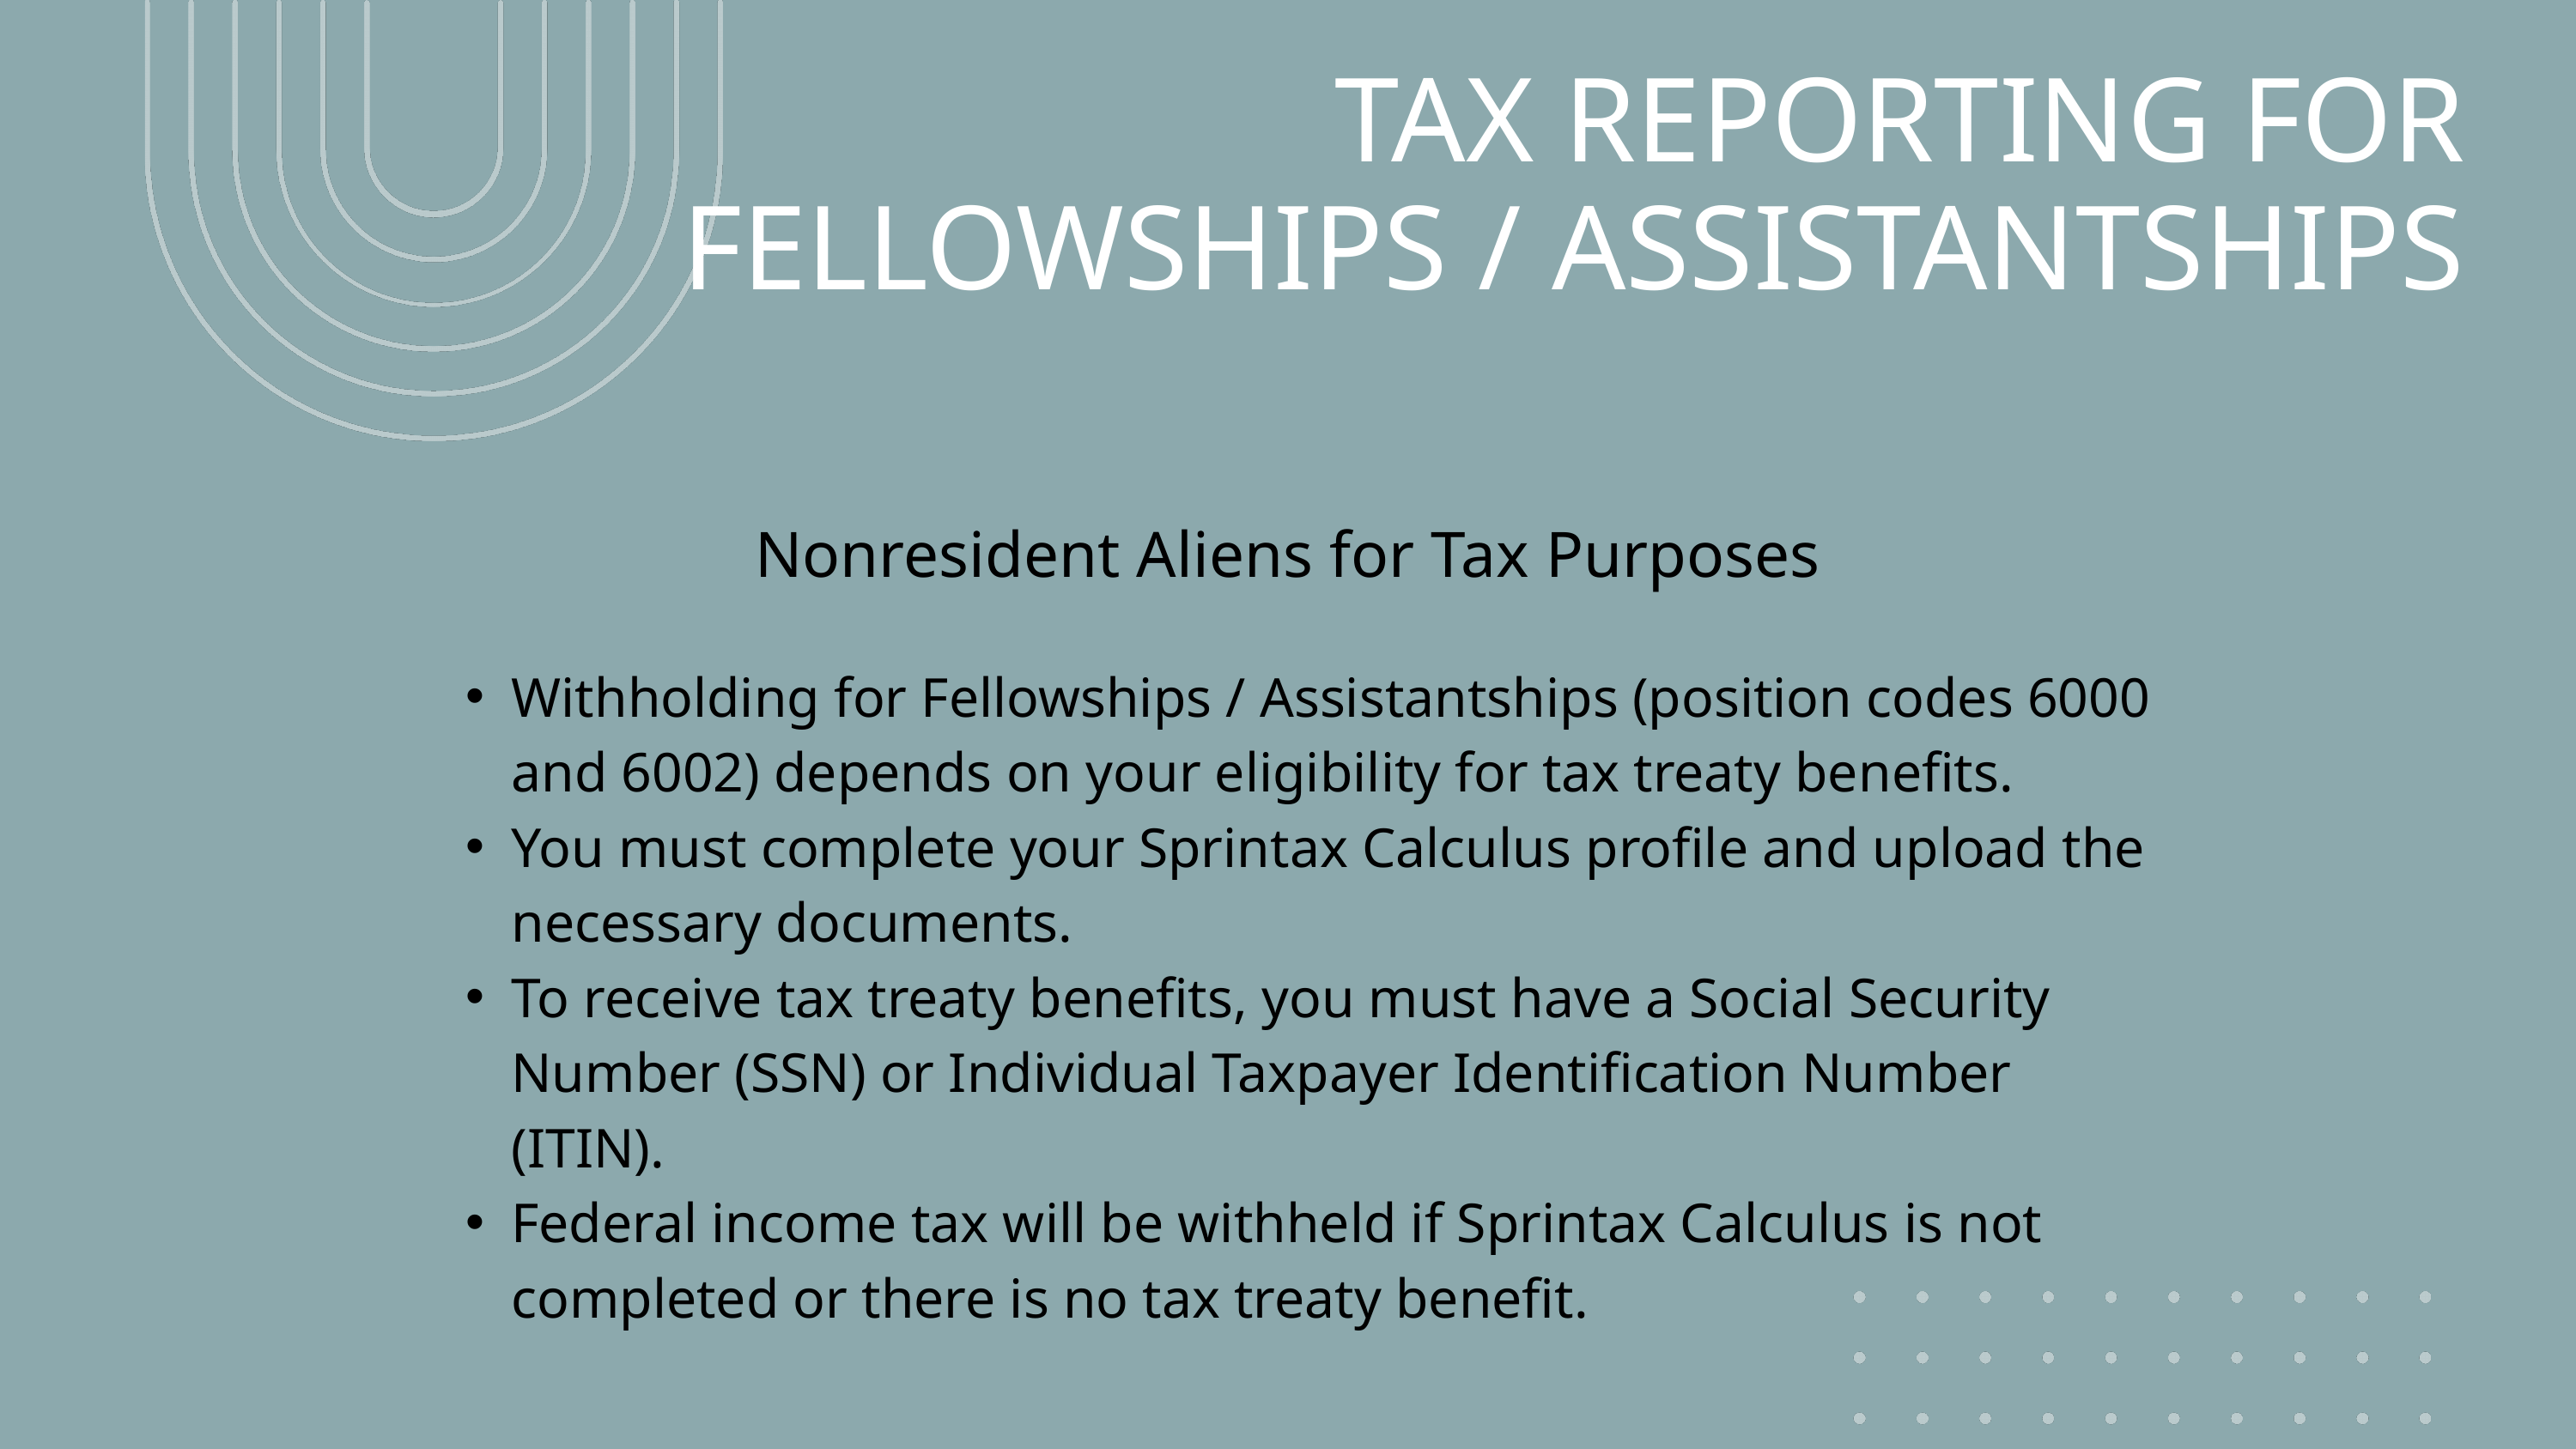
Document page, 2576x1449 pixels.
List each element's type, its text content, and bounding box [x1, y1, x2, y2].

text_box [1853, 1290, 2432, 1449]
text_box Nonresident Aliens for Tax Purposes Withholding for Fellowships / Assistantships (position codes 6000 and 6002) depends on your eligibility for tax treaty benefits. You must complete your Sprintax Calculus profile and upload the necessary documents. To receive tax treaty benefits, you must have a Social Security Number (SSN) or Individual Taxpayer Identification Number (ITIN). Federal income tax will be withheld if Sprintax Calculus is not completed or there is no tax treaty benefit. [420, 502, 2156, 1376]
text_box TAX REPORTING FOR FELLOWSHIPS / ASSISTANTSHIPS [617, 57, 2466, 313]
text_box [144, 0, 723, 441]
